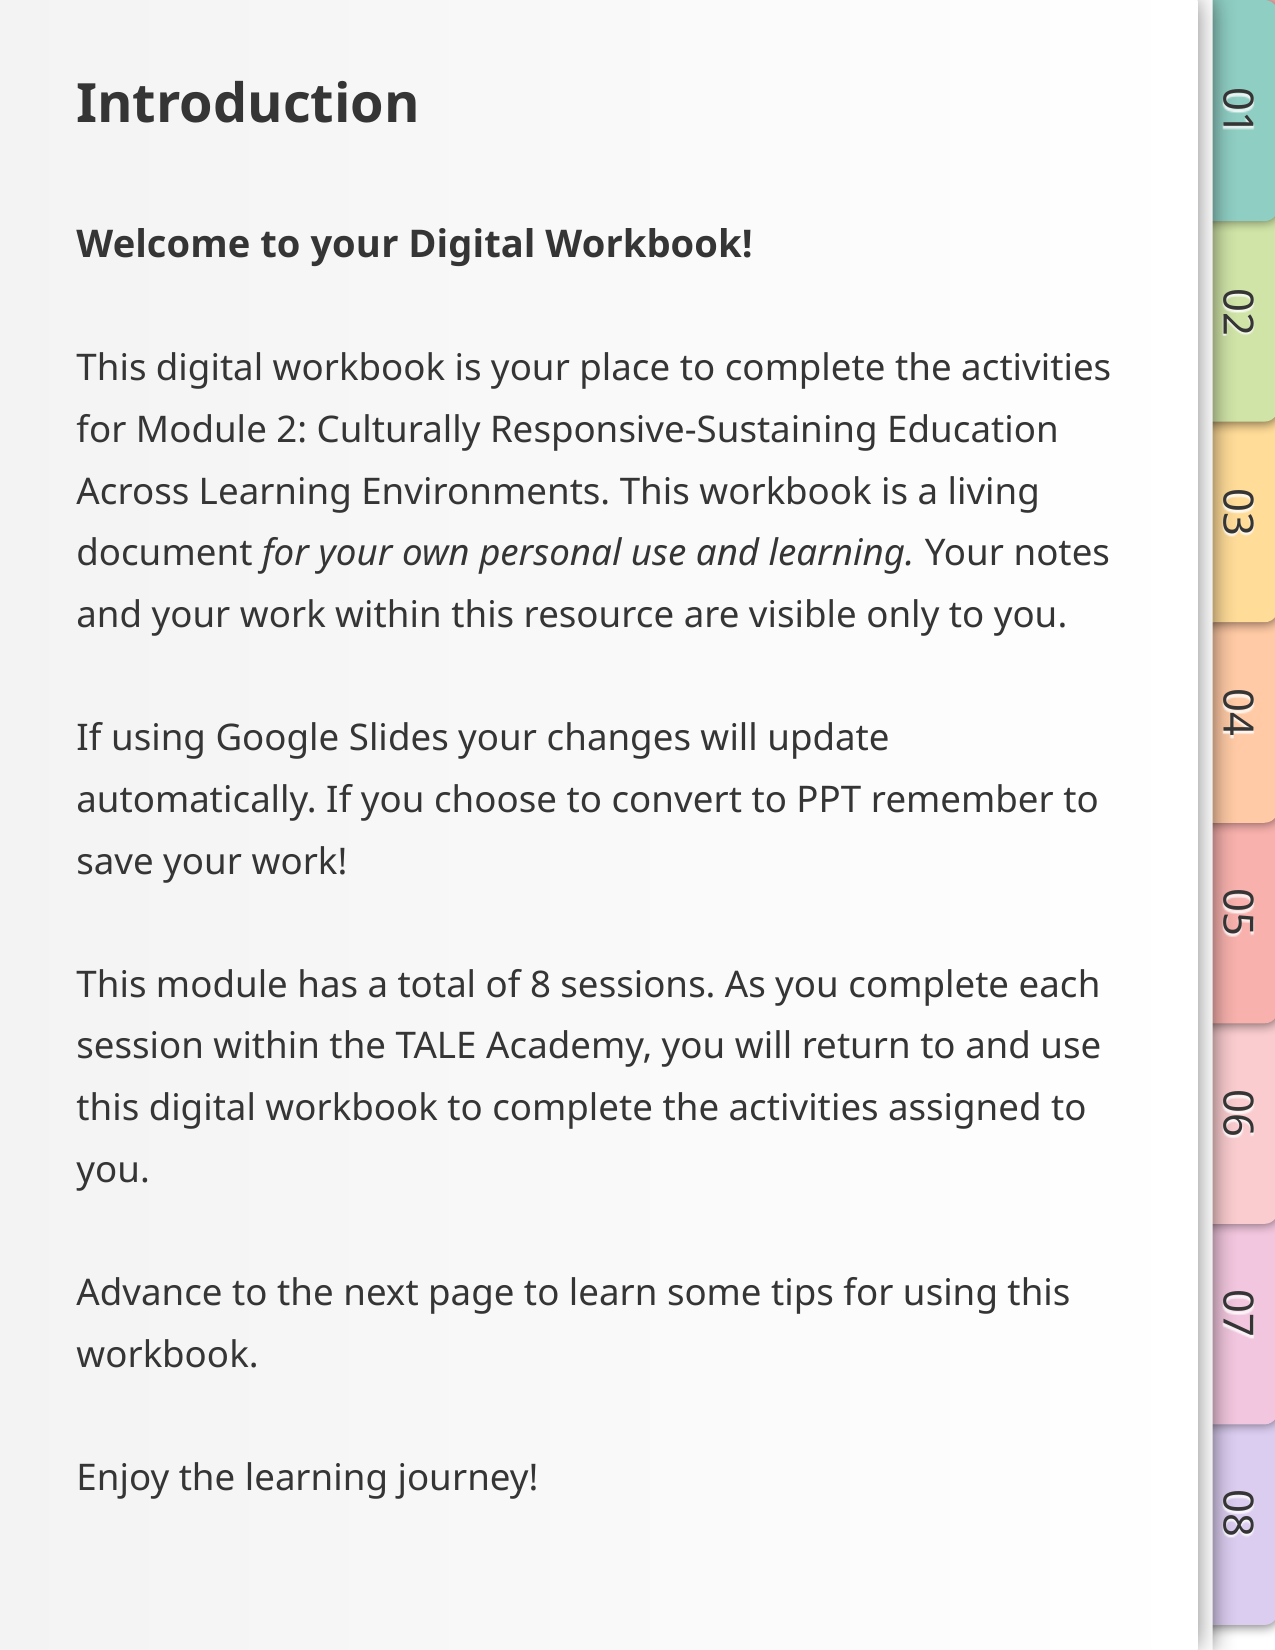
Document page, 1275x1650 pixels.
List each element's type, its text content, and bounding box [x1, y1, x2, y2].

text_box [1209, 425, 1275, 610]
text_box [1209, 1052, 1275, 1223]
text_box [1209, 23, 1275, 195]
text_box [1209, 1429, 1275, 1601]
text_box [1209, 1243, 1275, 1414]
title Introduction [61, 52, 1131, 149]
text_box [1209, 654, 1275, 825]
text_box [1209, 224, 1275, 395]
list Welcome to your Digital Workbook! This digital workbook is your place to complete the activities for Module 2: Culturally Responsive-Sustaining Education Across Learning Environments. This workbook is a living document for your own personal use and learning. Your notes and your work within this resource are visible only to you. If using Google Slides your changes will update automatically. If you choose to convert to PPT remember to save your work! This module has a total of 8 sessions. As you complete each session within the TALE Academy, you will return to and use this digital workbook to complete the activities assigned to you. Advance to the next page to learn some tips for using this workbook. Enjoy the learning journey! [61, 185, 1131, 1572]
text_box [1209, 861, 1275, 1032]
